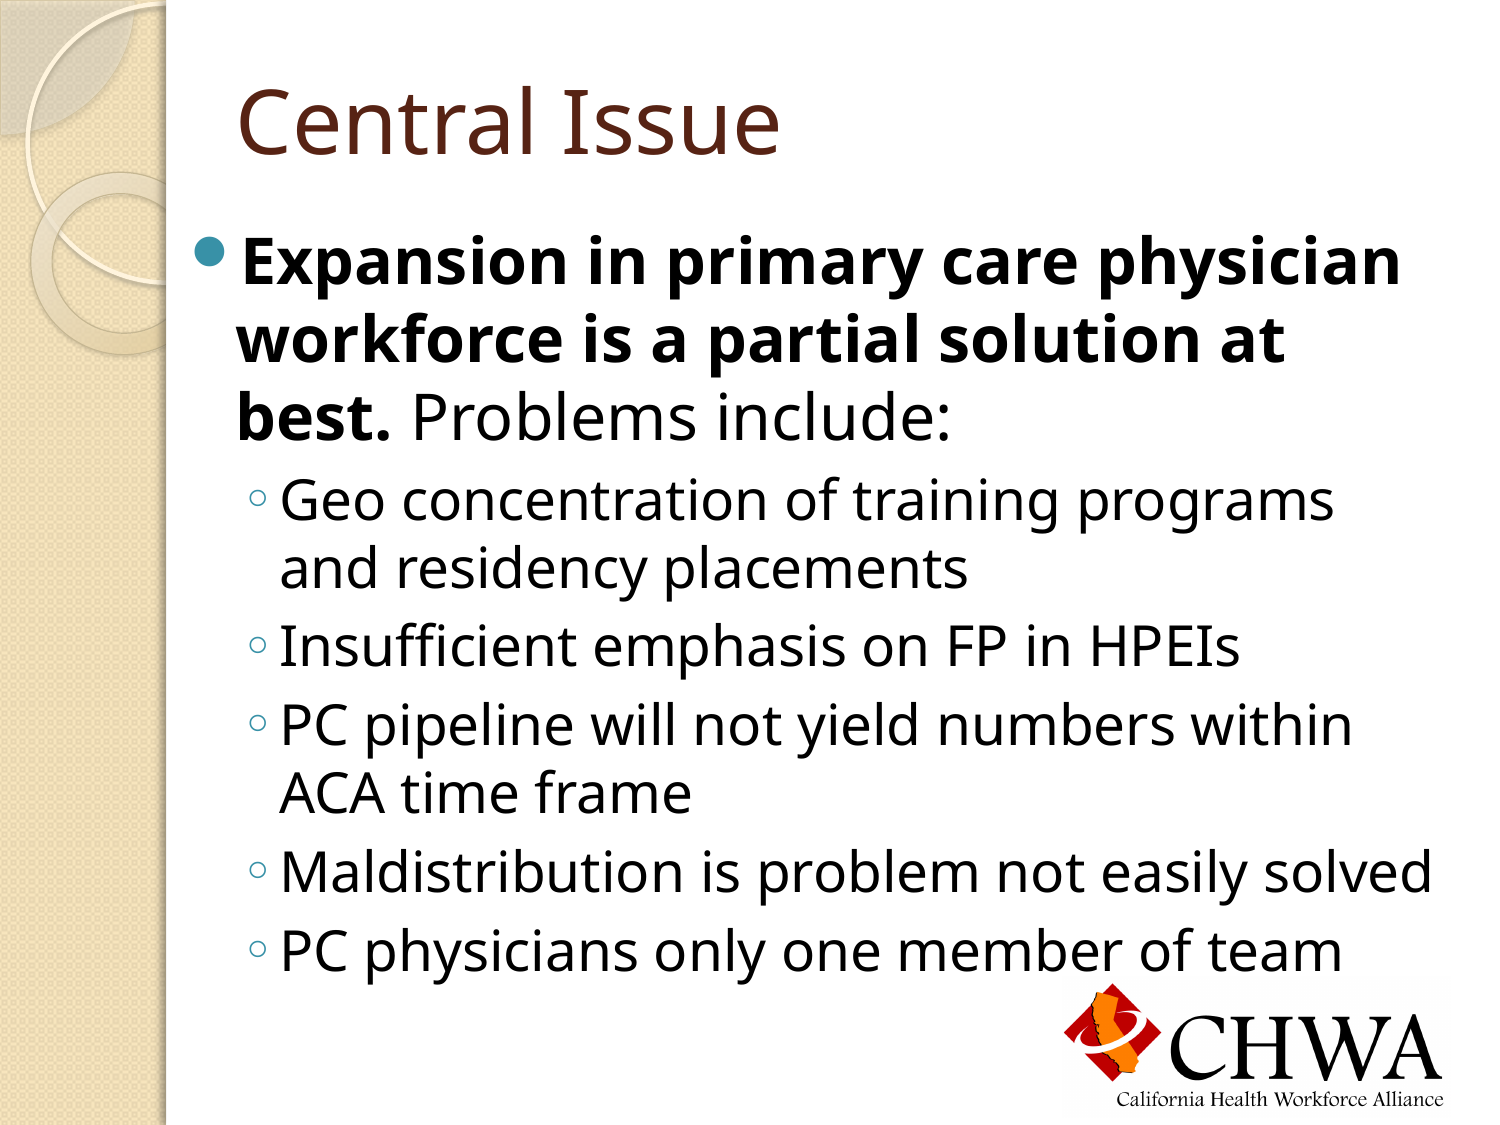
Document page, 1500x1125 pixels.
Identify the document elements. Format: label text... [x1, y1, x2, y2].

picture [1062, 976, 1452, 1118]
title Central Issue [221, 24, 1451, 212]
list Expansion in primary care physician workforce is a partial solution at best. Problems include: Geo concentration of training programs and residency placements Insufficient emphasis on FP in HPEIs PC pipeline will not yield numbers within ACA time frame Maldistribution is problem not easily solved PC physicians only one member of team [162, 212, 1455, 1000]
